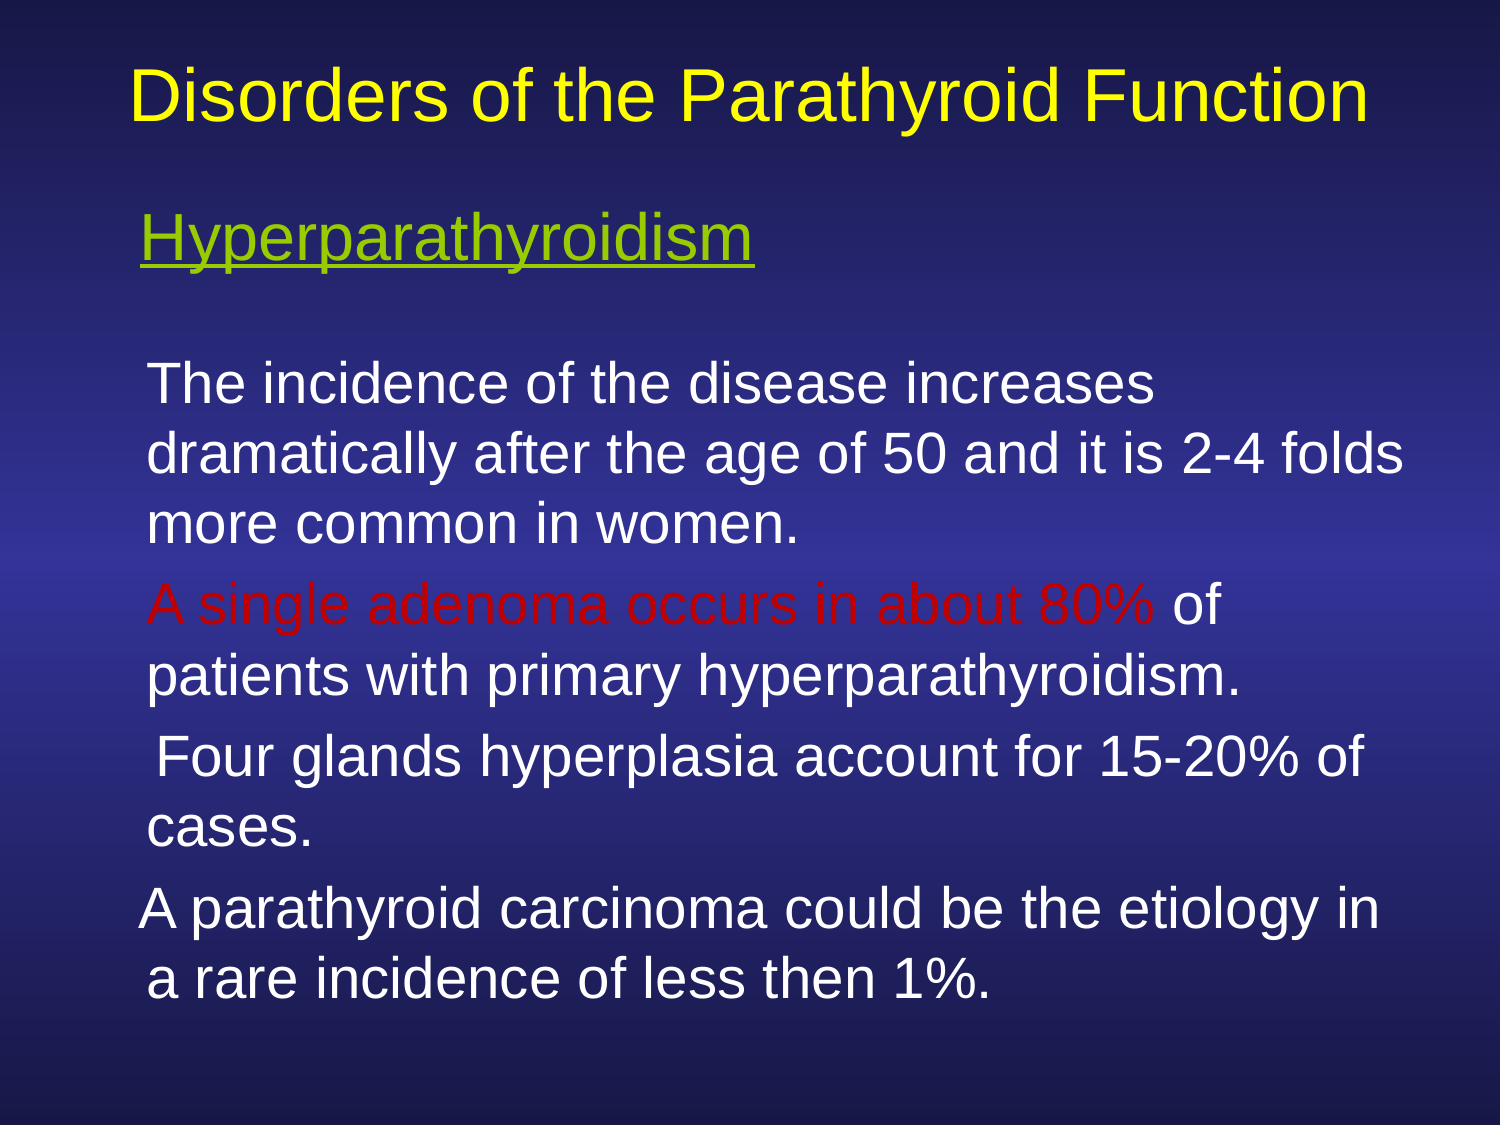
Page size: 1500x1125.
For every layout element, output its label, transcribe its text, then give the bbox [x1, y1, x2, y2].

title Disorders of the Parathyroid Function [74, 44, 1426, 138]
list The incidence of the disease increases dramatically after the age of 50 and it is 2-4 folds more common in women. A single adenoma occurs in about 80% of patients with primary hyperparathyroidism. Four glands hyperplasia account for 15-20% of cases. A parathyroid carcinoma could be the etiology in a rare incidence of less then 1%. [74, 337, 1426, 1006]
text_box Hyperparathyroidism [124, 187, 1475, 280]
